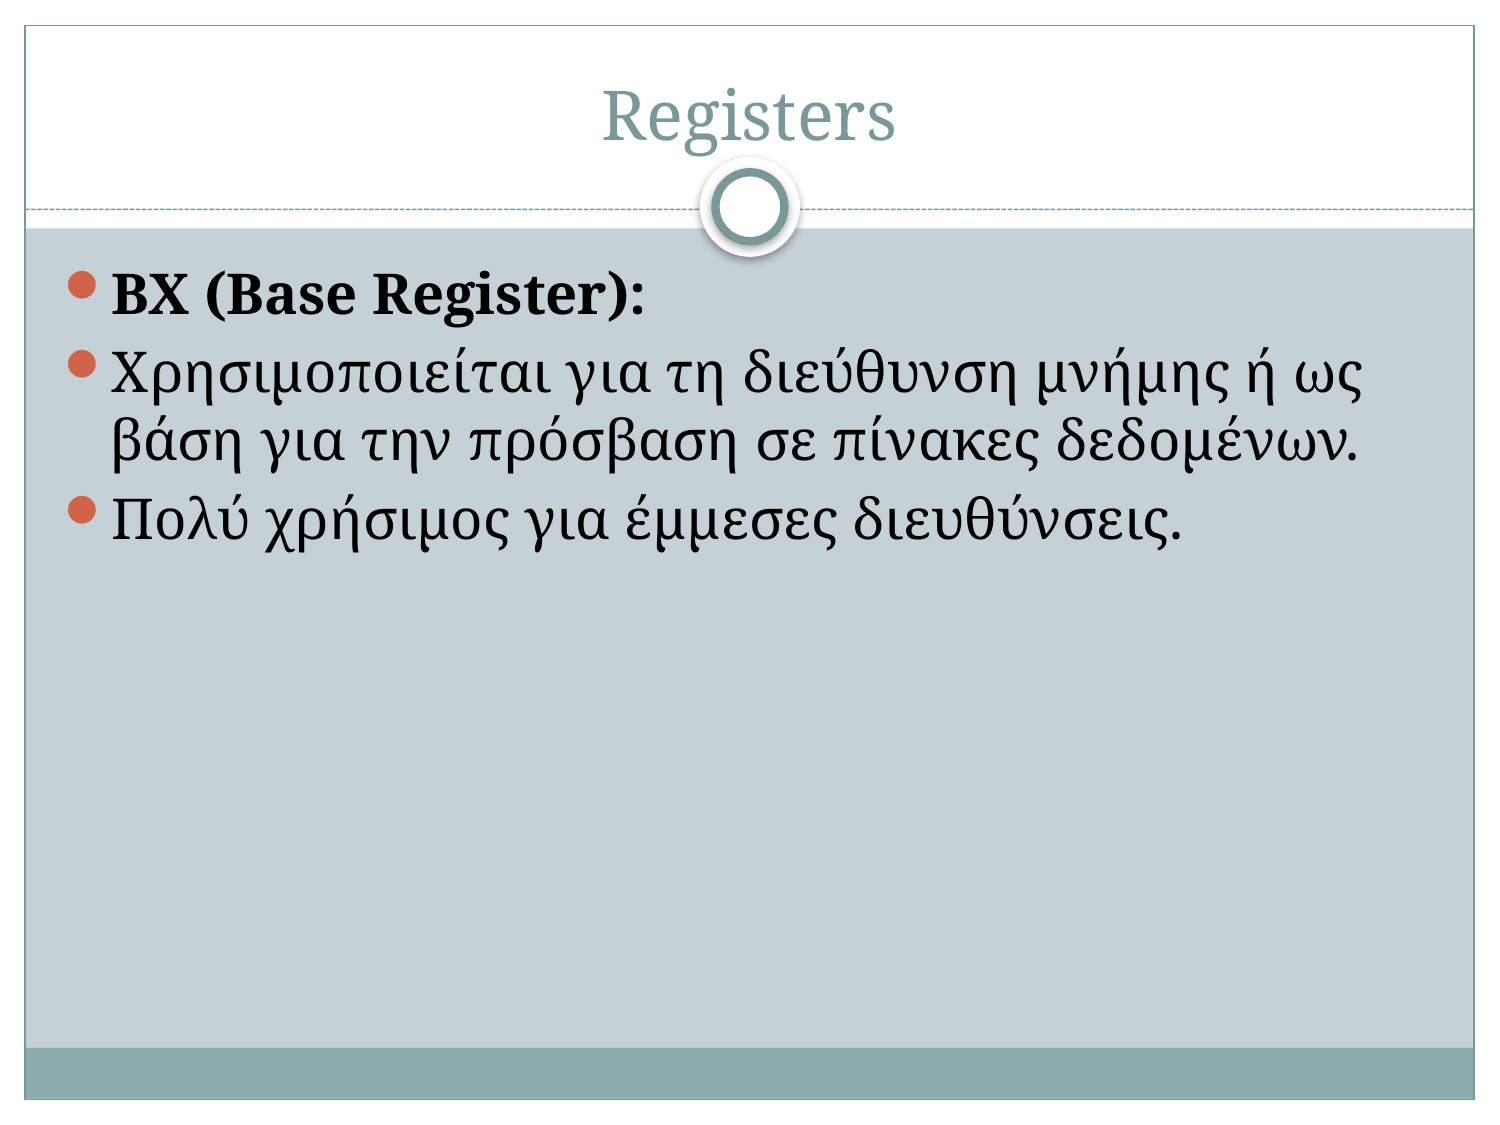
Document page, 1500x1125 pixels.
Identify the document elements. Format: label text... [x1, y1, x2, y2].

list BX (Base Register): Χρησιμοποιείται για τη διεύθυνση μνήμης ή ως βάση για την πρόσβαση σε πίνακες δεδομένων. Πολύ χρήσιμος για έμμεσες διευθύνσεις. [49, 250, 1445, 1001]
title Registers [49, 37, 1450, 162]
